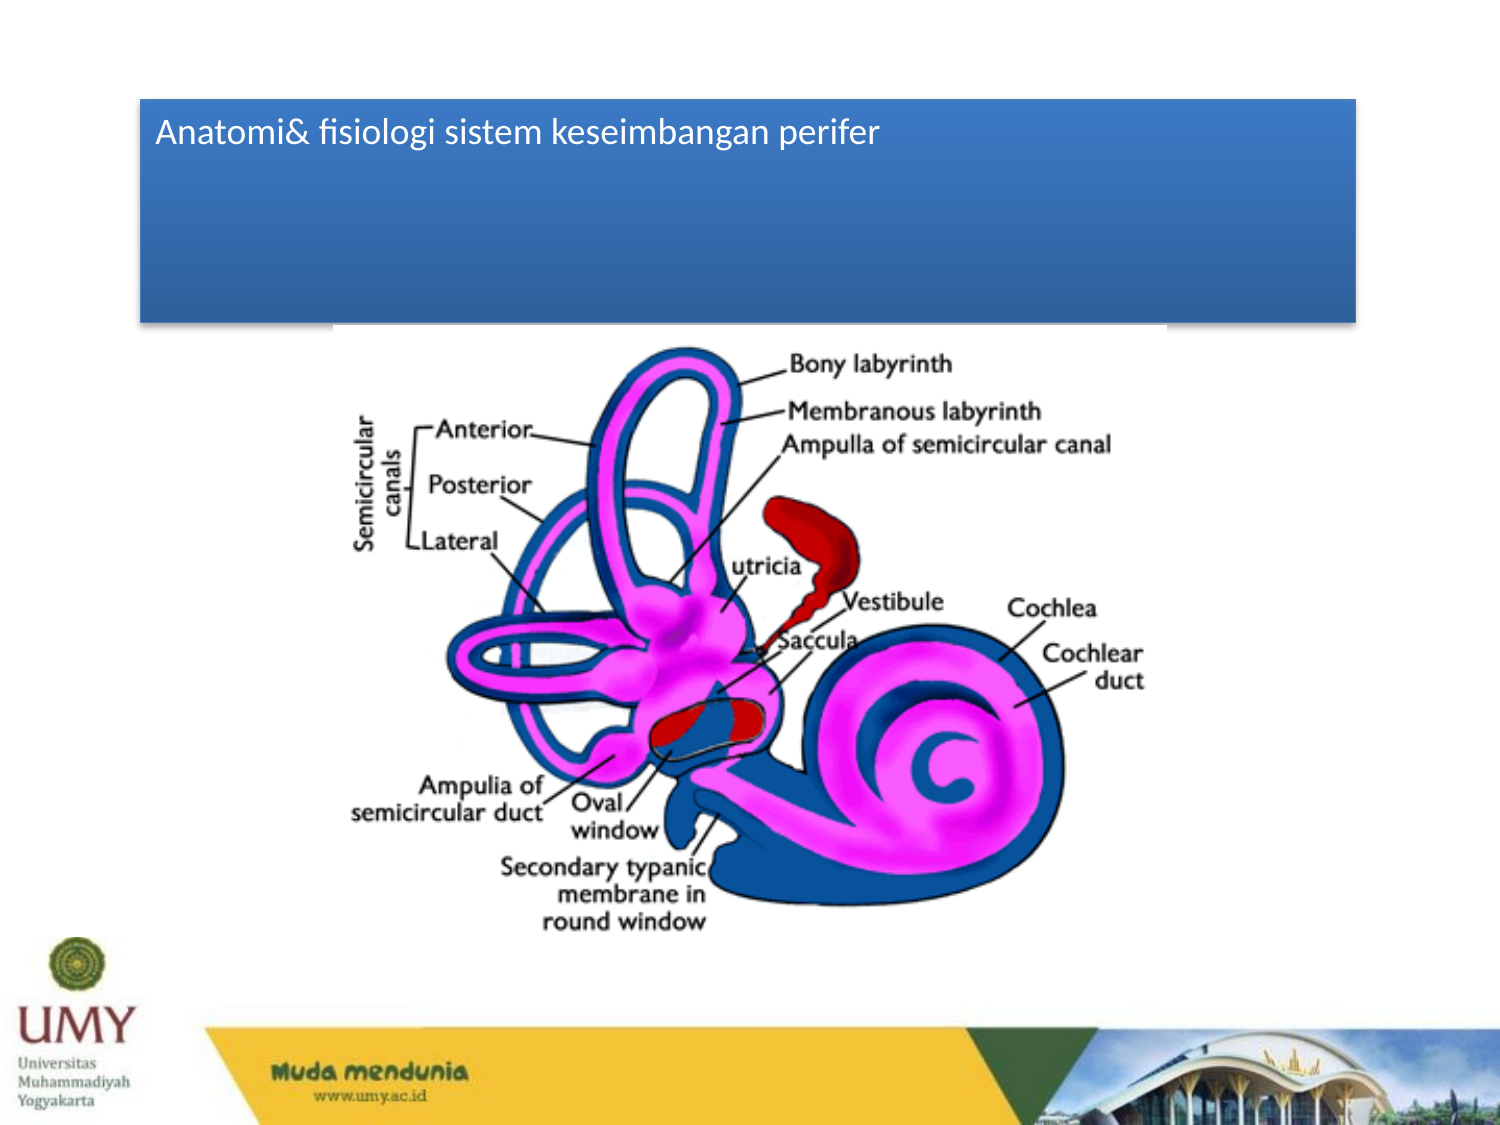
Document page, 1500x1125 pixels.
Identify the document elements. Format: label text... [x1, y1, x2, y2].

picture [4, 325, 1500, 1125]
text_box Anatomi& fisiologi sistem keseimbangan perifer [140, 99, 1356, 323]
